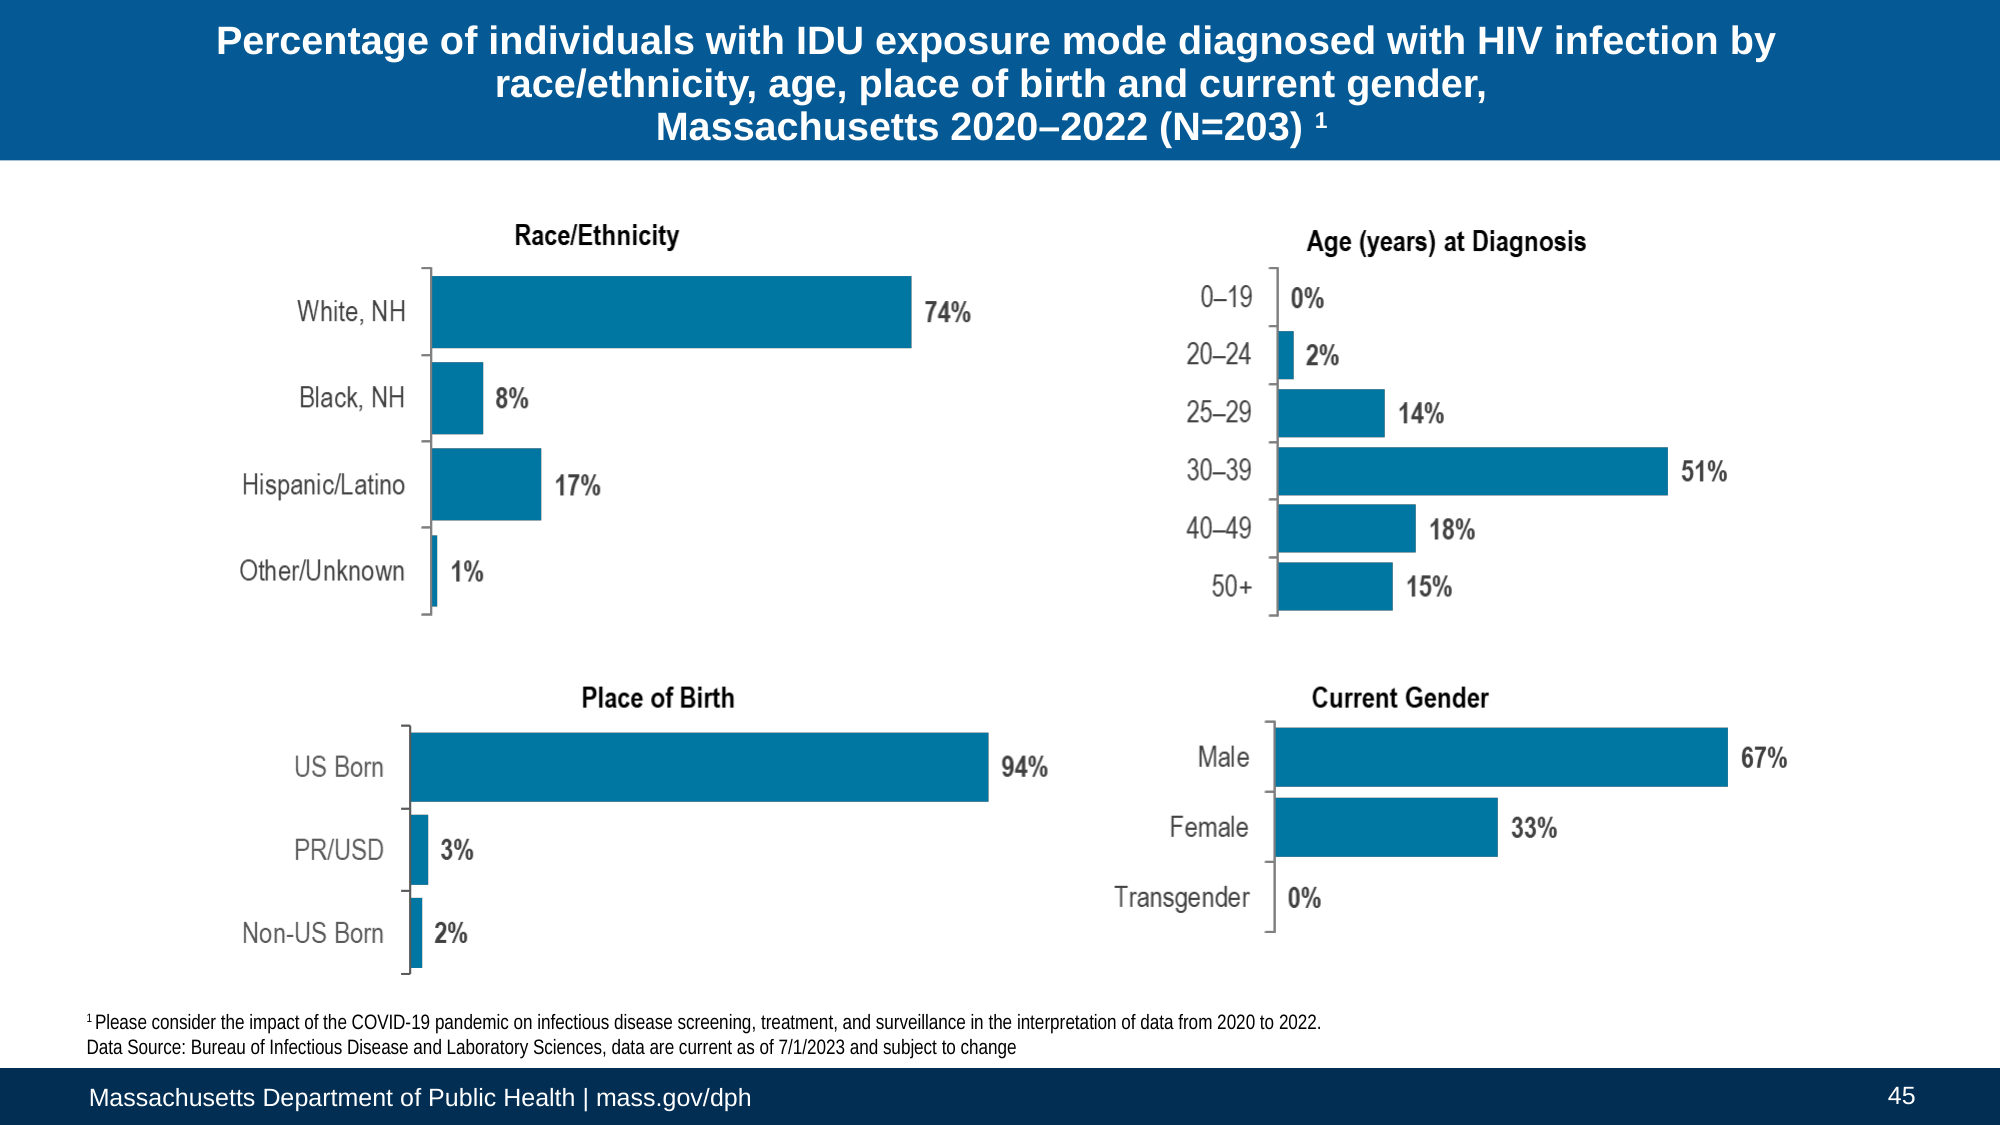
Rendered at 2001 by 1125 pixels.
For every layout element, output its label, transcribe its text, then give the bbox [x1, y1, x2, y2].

slide_number 45 [1482, 1065, 1931, 1125]
picture [101, 198, 1902, 1002]
text_box 1 Please consider the impact of the COVID-19 pandemic on infectious disease screening, treatment, and surveillance in the interpretation of data from 2020 to 2022. Data Source: Bureau of Infectious Disease and Laboratory Sciences, data are current as of 7/1/2023 and subject to change [71, 1001, 1954, 1066]
title Percentage of individuals with IDU exposure mode diagnosed with HIV infection by race/ethnicity, age, place of birth and current gender, Massachusetts 2020–2022 (N=203) 1 [97, 13, 1898, 157]
